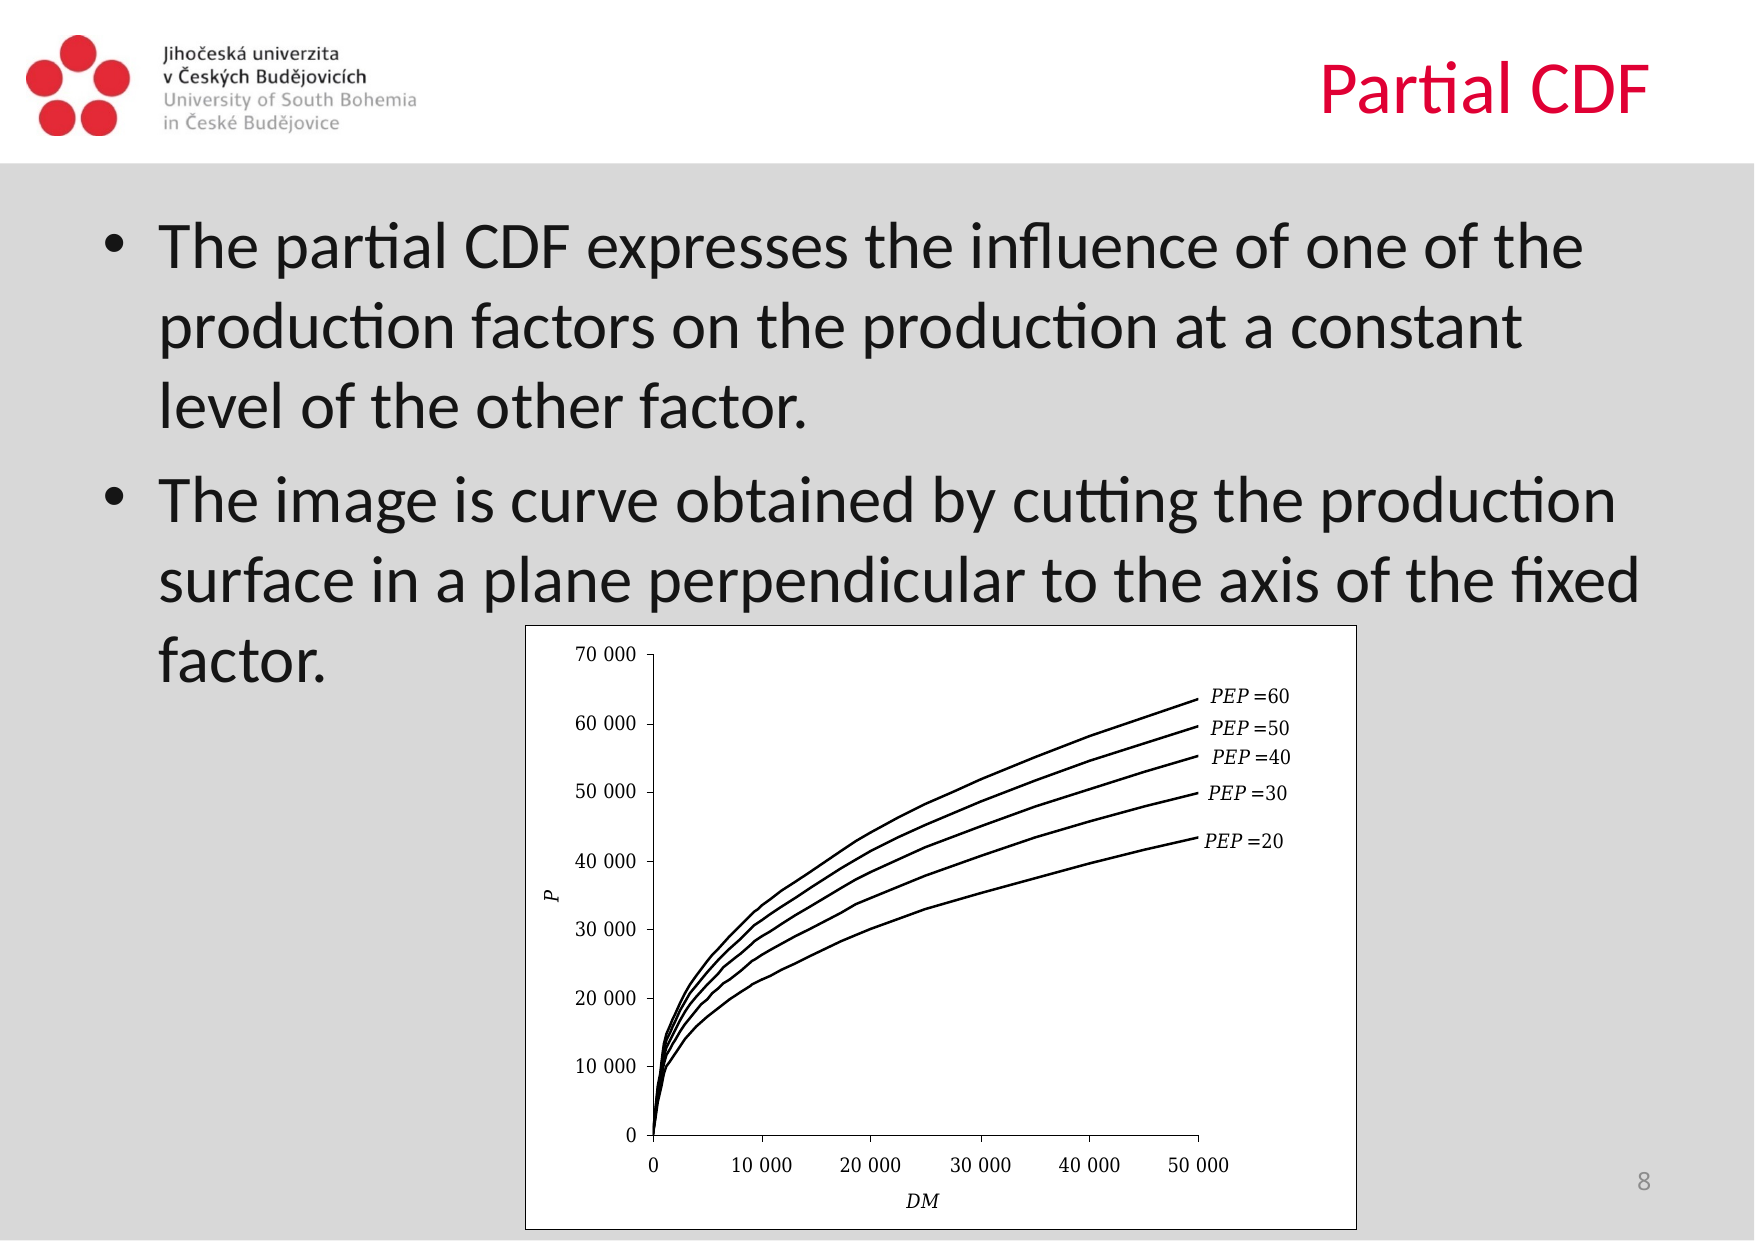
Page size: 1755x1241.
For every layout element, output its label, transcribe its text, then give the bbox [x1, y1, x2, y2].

picture [518, 618, 1364, 1236]
list The partial CDF expresses the influence of one of the production factors on the production at a constant level of the other factor. The image is curve obtained by cutting the production surface in a plane perpendicular to the axis of the fixed factor. [87, 194, 1667, 705]
picture [26, 35, 417, 136]
slide_number 8 [1369, 1149, 1667, 1216]
title Partial CDF [448, 29, 1667, 139]
